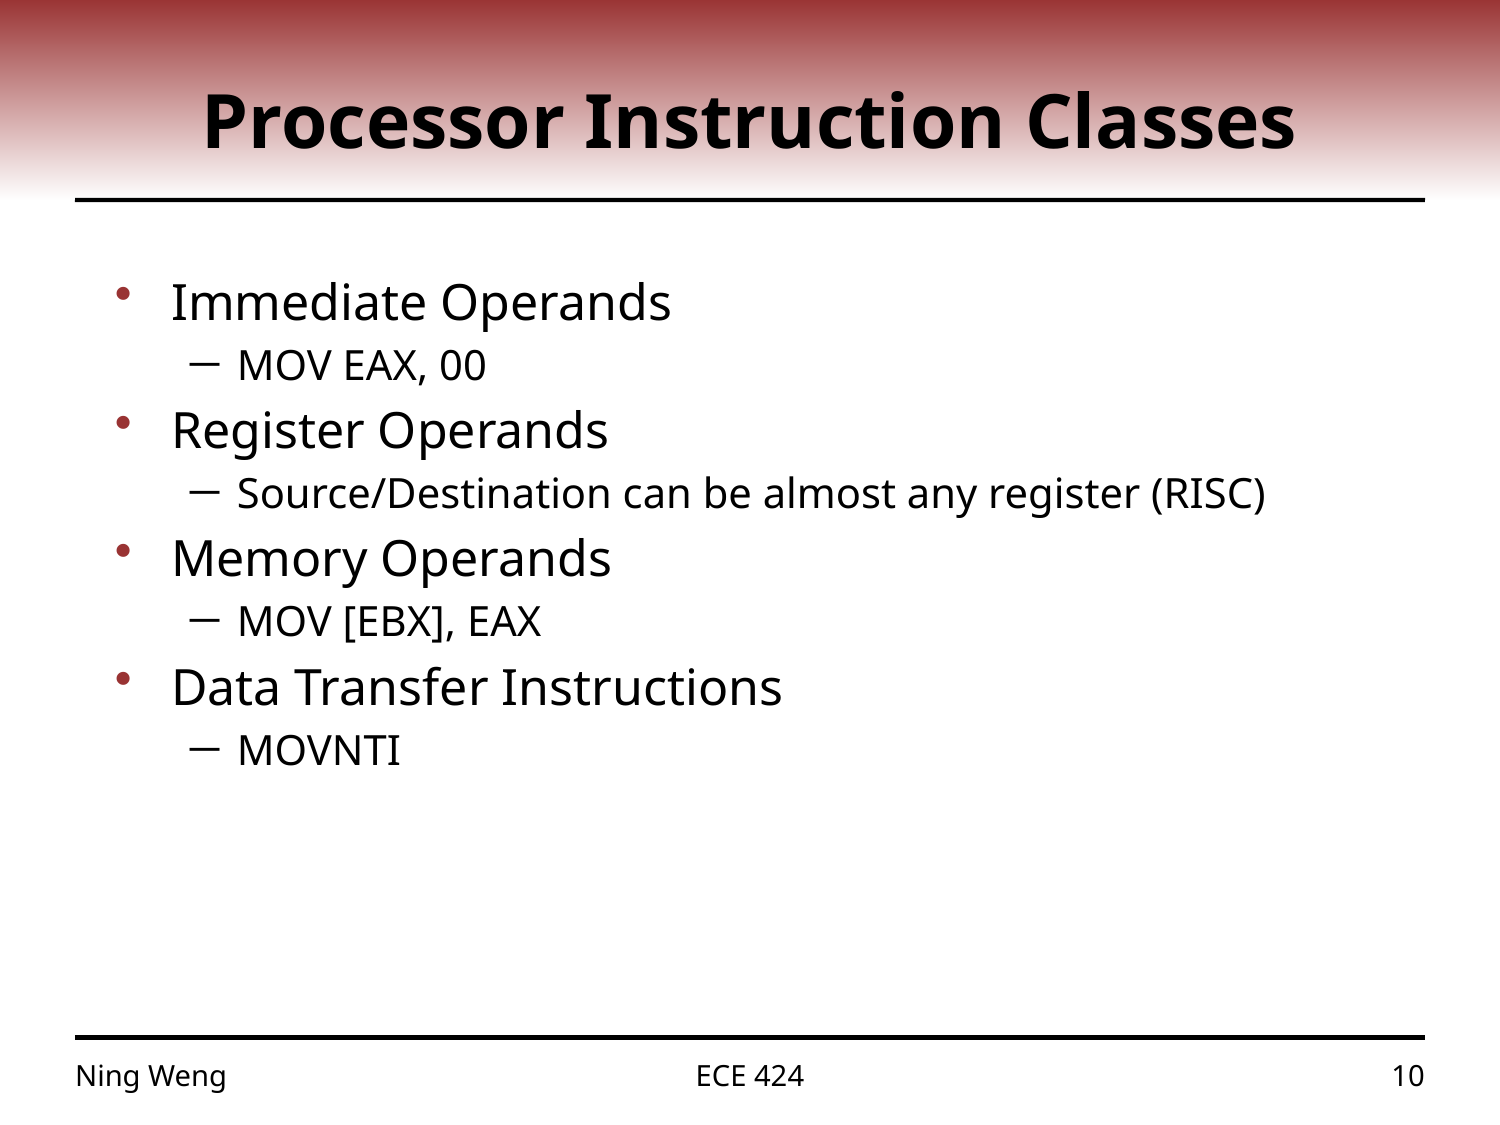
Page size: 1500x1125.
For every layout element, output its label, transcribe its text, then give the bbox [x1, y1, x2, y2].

footer ECE 424 [512, 1049, 988, 1101]
title Processor Instruction Classes [0, 37, 1500, 201]
list Immediate Operands MOV EAX, 00 Register Operands Source/Destination can be almost any register (RISC) Memory Operands MOV [EBX], EAX Data Transfer Instructions MOVNTI [99, 262, 1400, 938]
slide_number 10 [1074, 1049, 1426, 1101]
slide_number Ning Weng [74, 1049, 426, 1101]
